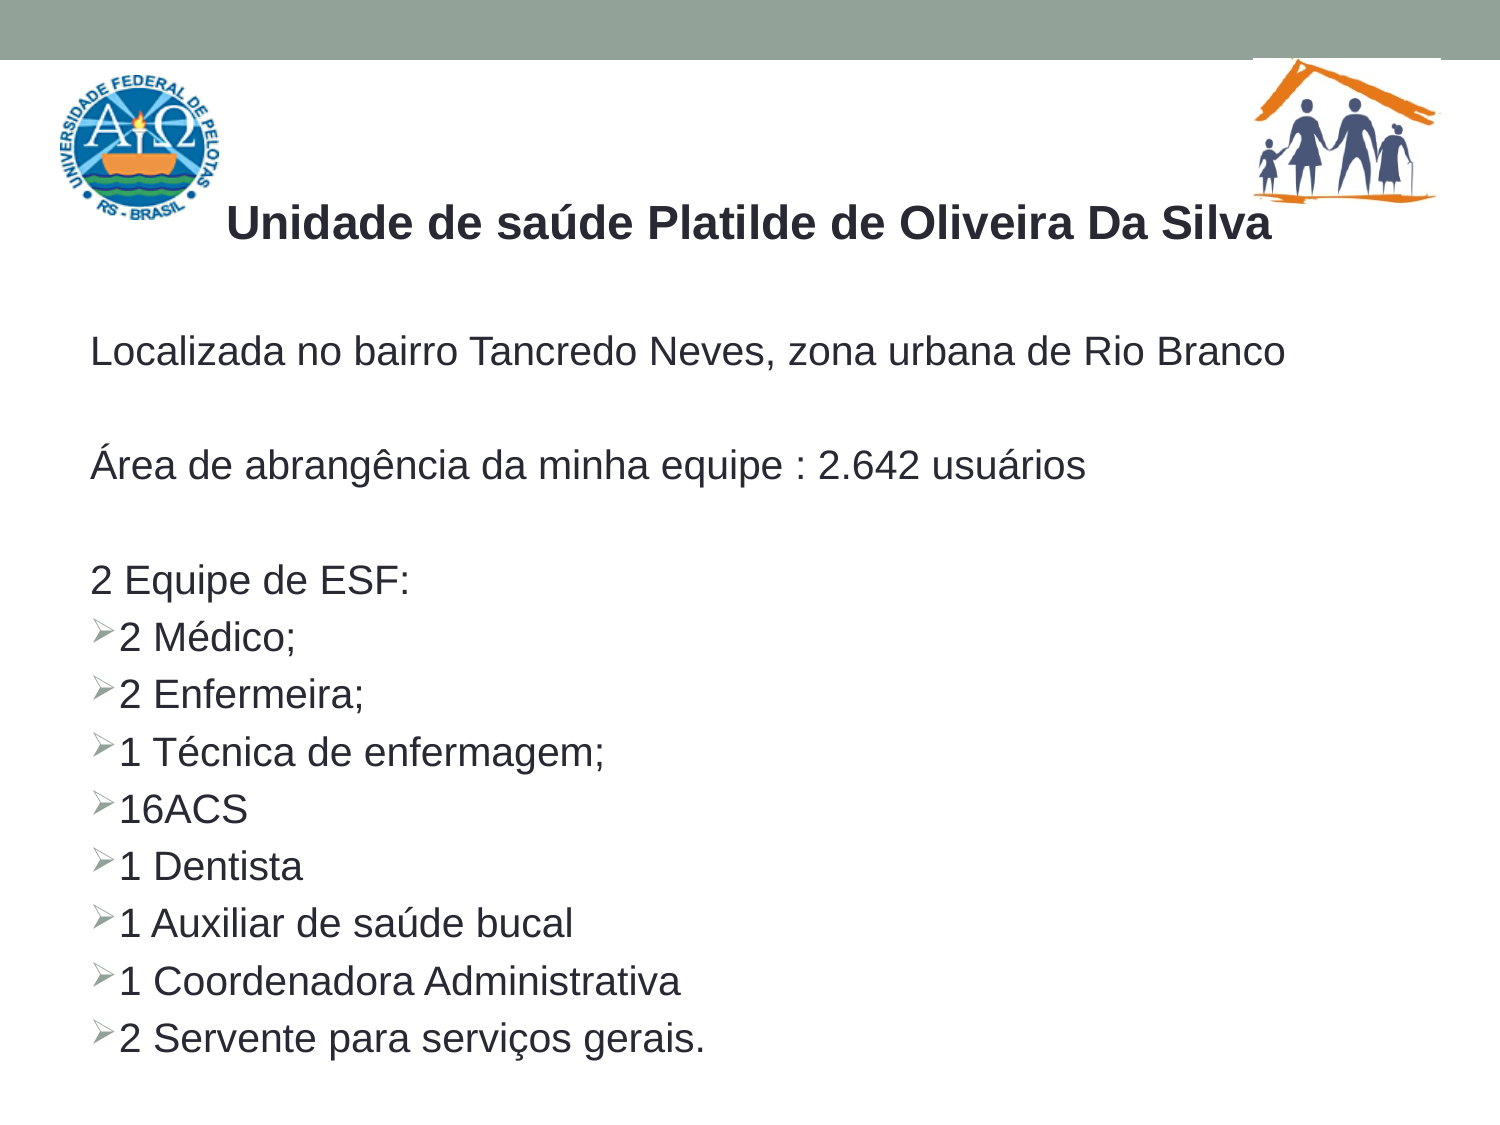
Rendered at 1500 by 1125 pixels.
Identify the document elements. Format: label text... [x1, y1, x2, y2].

list Unidade de saúde Platilde de Oliveira Da Silva Localizada no bairro Tancredo Neves, zona urbana de Rio Branco Área de abrangência da minha equipe : 2.642 usuários 2 Equipe de ESF: 2 Médico; 2 Enfermeira; 1 Técnica de enfermagem; 16ACS 1 Dentista 1 Auxiliar de saúde bucal 1 Coordenadora Administrativa 2 Servente para serviços gerais. [75, 184, 1425, 1071]
picture [60, 75, 219, 221]
picture [1253, 58, 1442, 204]
